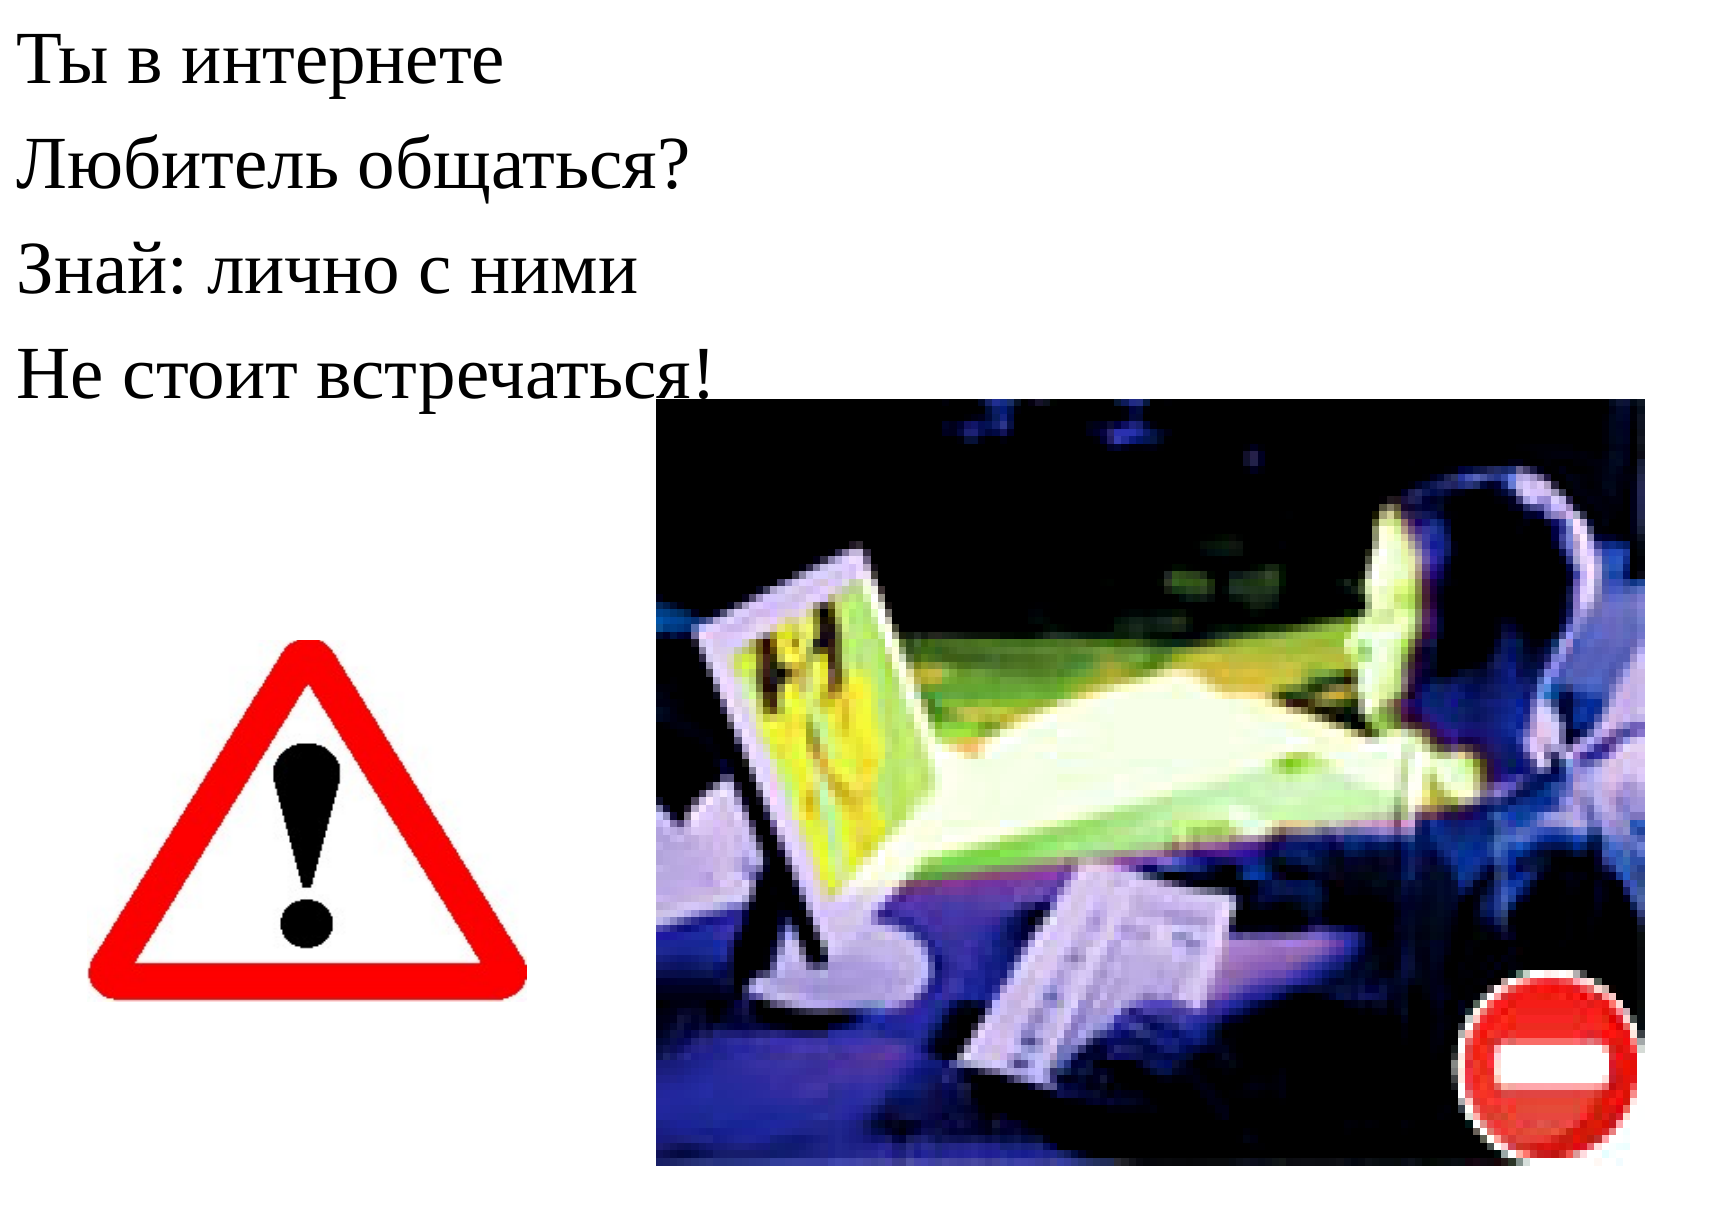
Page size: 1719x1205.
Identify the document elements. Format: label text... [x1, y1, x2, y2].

picture [656, 399, 1645, 1166]
list Ты в интернете Любитель общаться? Знай: лично с ними Не стоит встречаться! [0, 0, 1547, 796]
picture [87, 640, 527, 1003]
